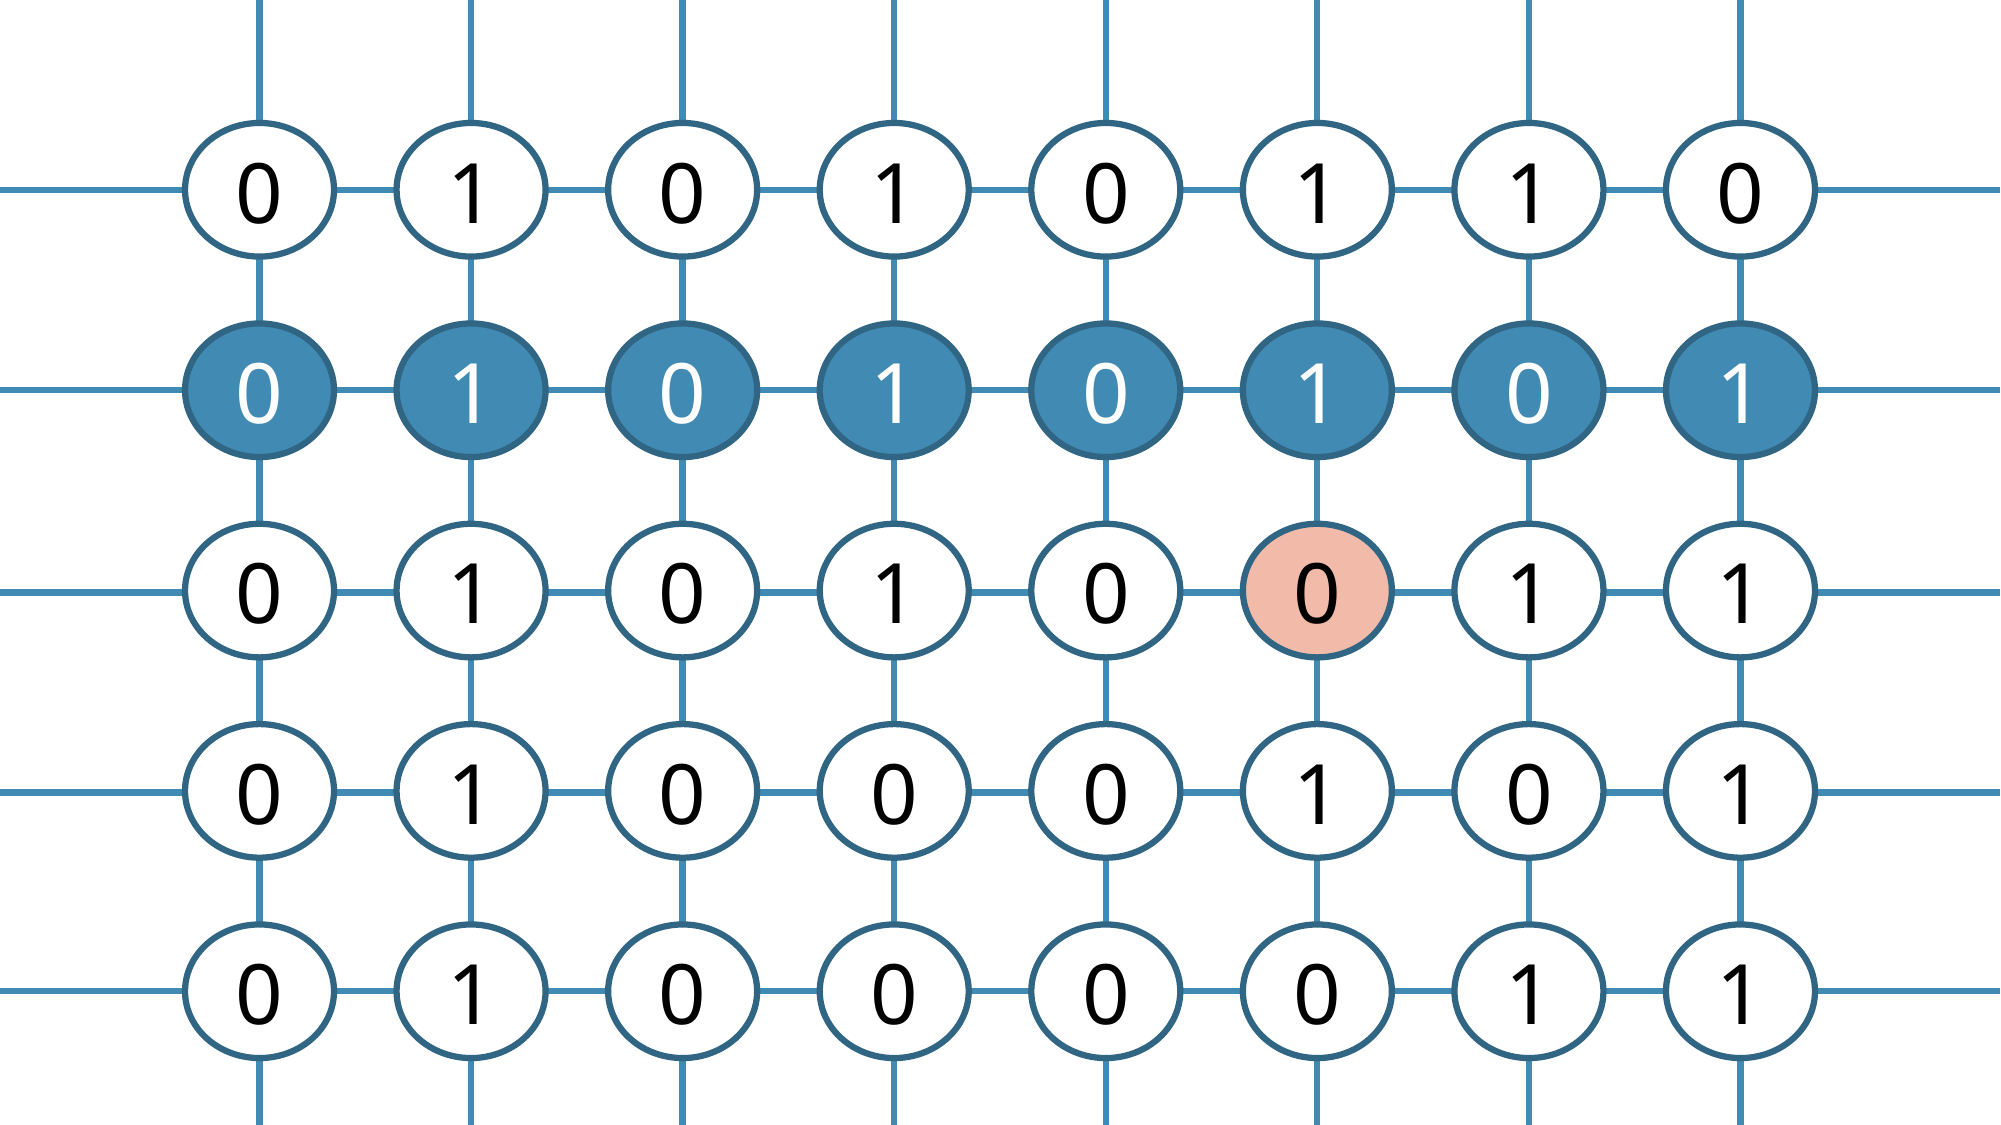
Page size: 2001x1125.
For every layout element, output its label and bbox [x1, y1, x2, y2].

text_box [184, 122, 1815, 257]
text_box [184, 924, 1815, 1059]
text_box [184, 724, 1815, 858]
text_box [184, 323, 1815, 458]
text_box [184, 523, 1815, 658]
